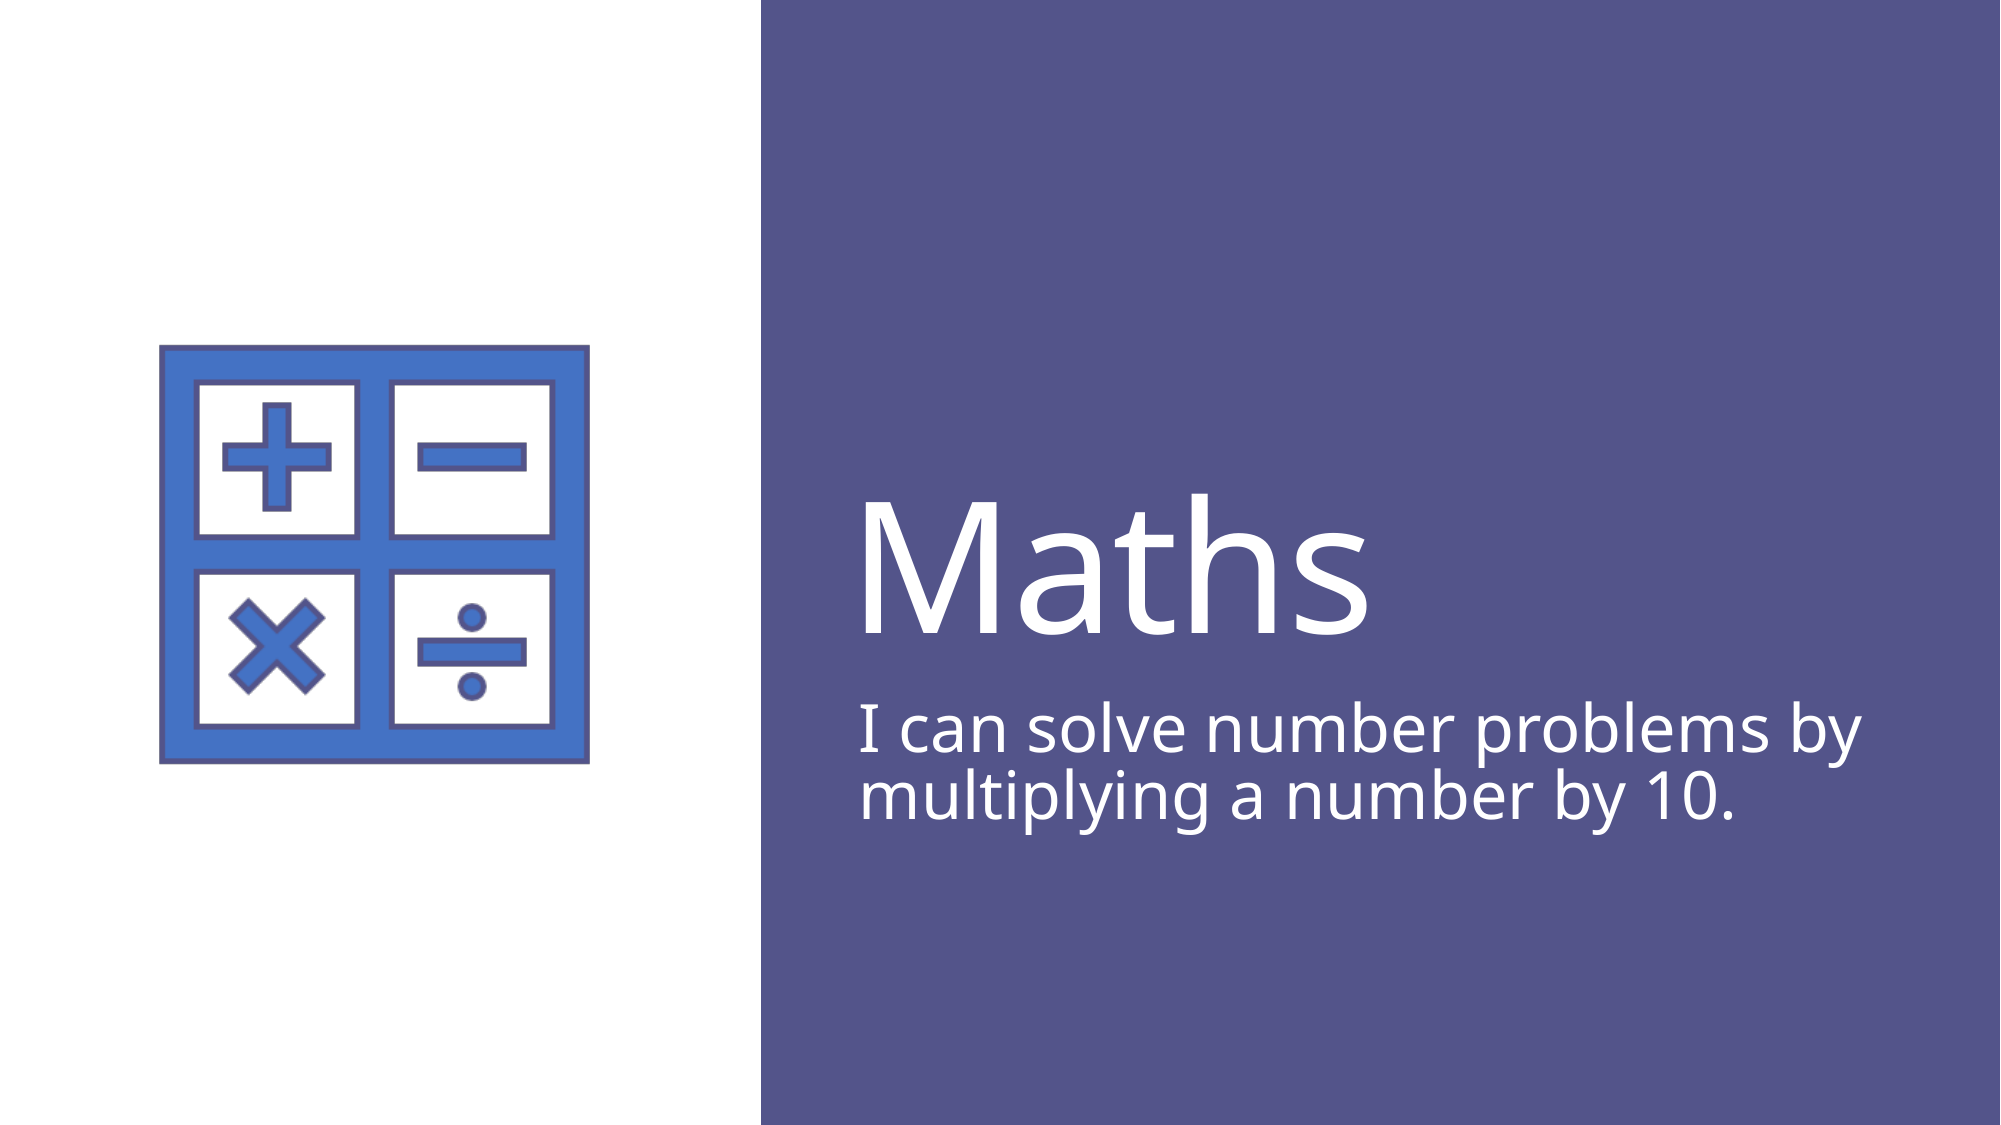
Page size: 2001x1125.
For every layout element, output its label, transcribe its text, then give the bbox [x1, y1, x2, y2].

picture [105, 285, 656, 836]
list I can solve number problems by multiplying a number by 10. [844, 690, 1918, 961]
title Maths [833, 126, 1918, 677]
text_box [0, 0, 762, 1125]
